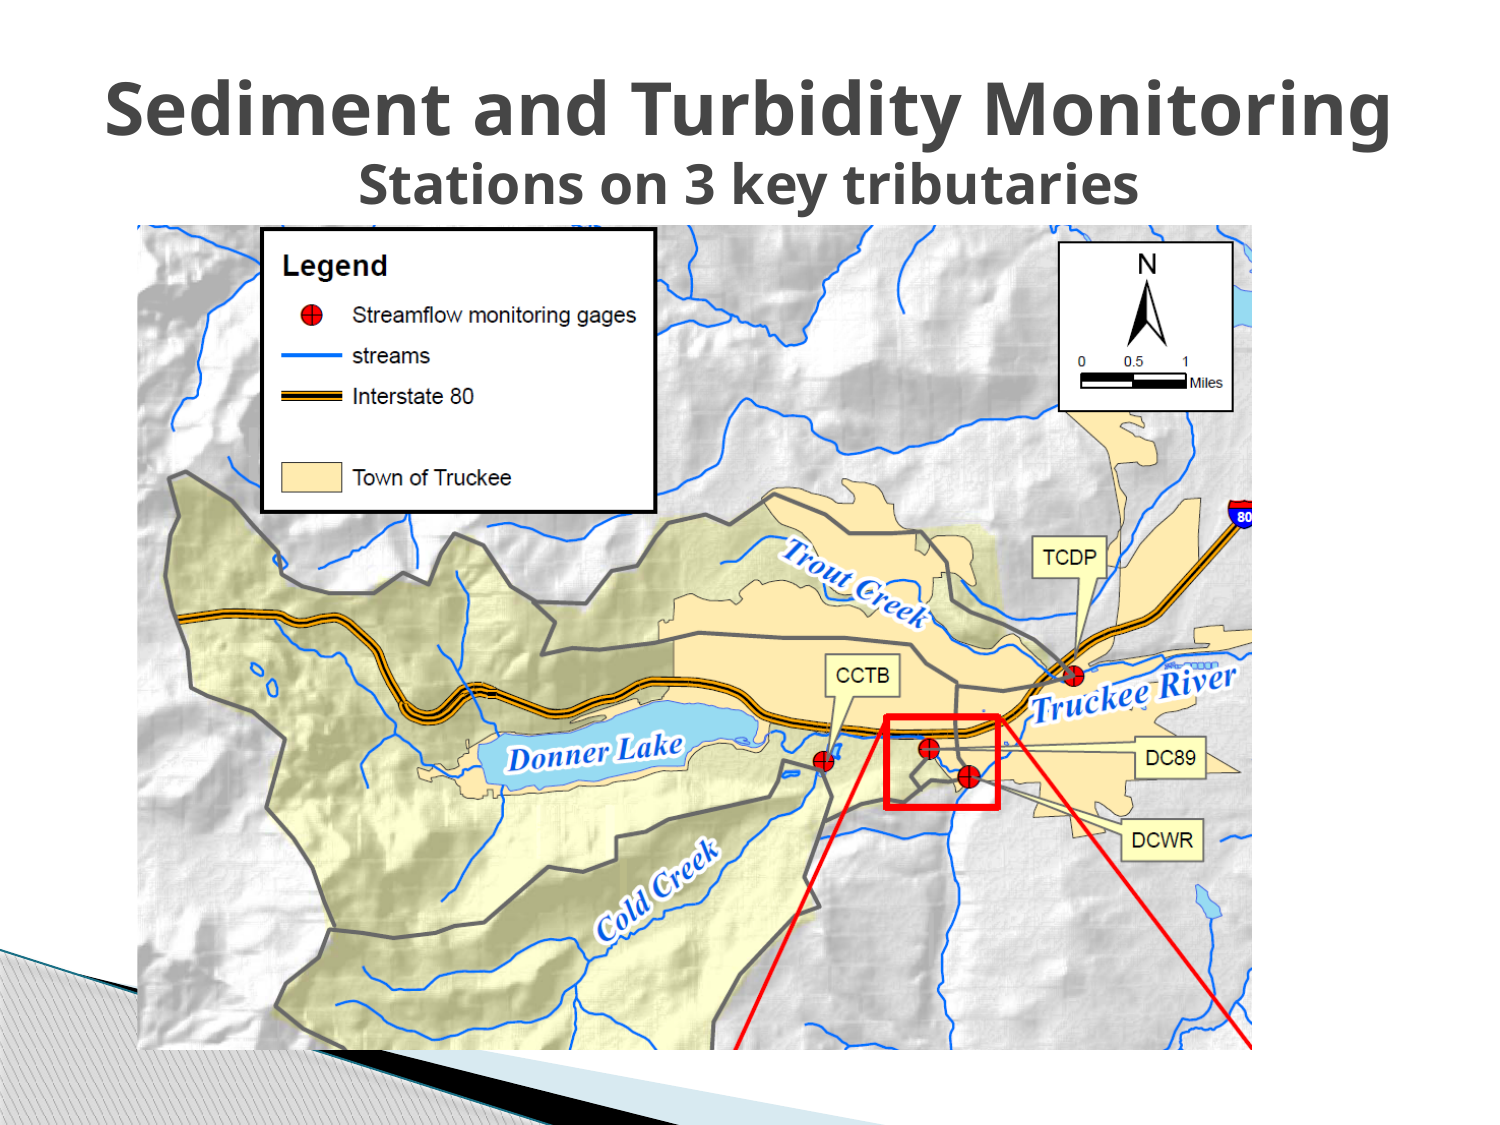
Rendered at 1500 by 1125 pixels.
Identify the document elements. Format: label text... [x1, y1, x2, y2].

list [137, 224, 1253, 1050]
title Sediment and Turbidity Monitoring Stations on 3 key tributaries [75, 45, 1425, 233]
